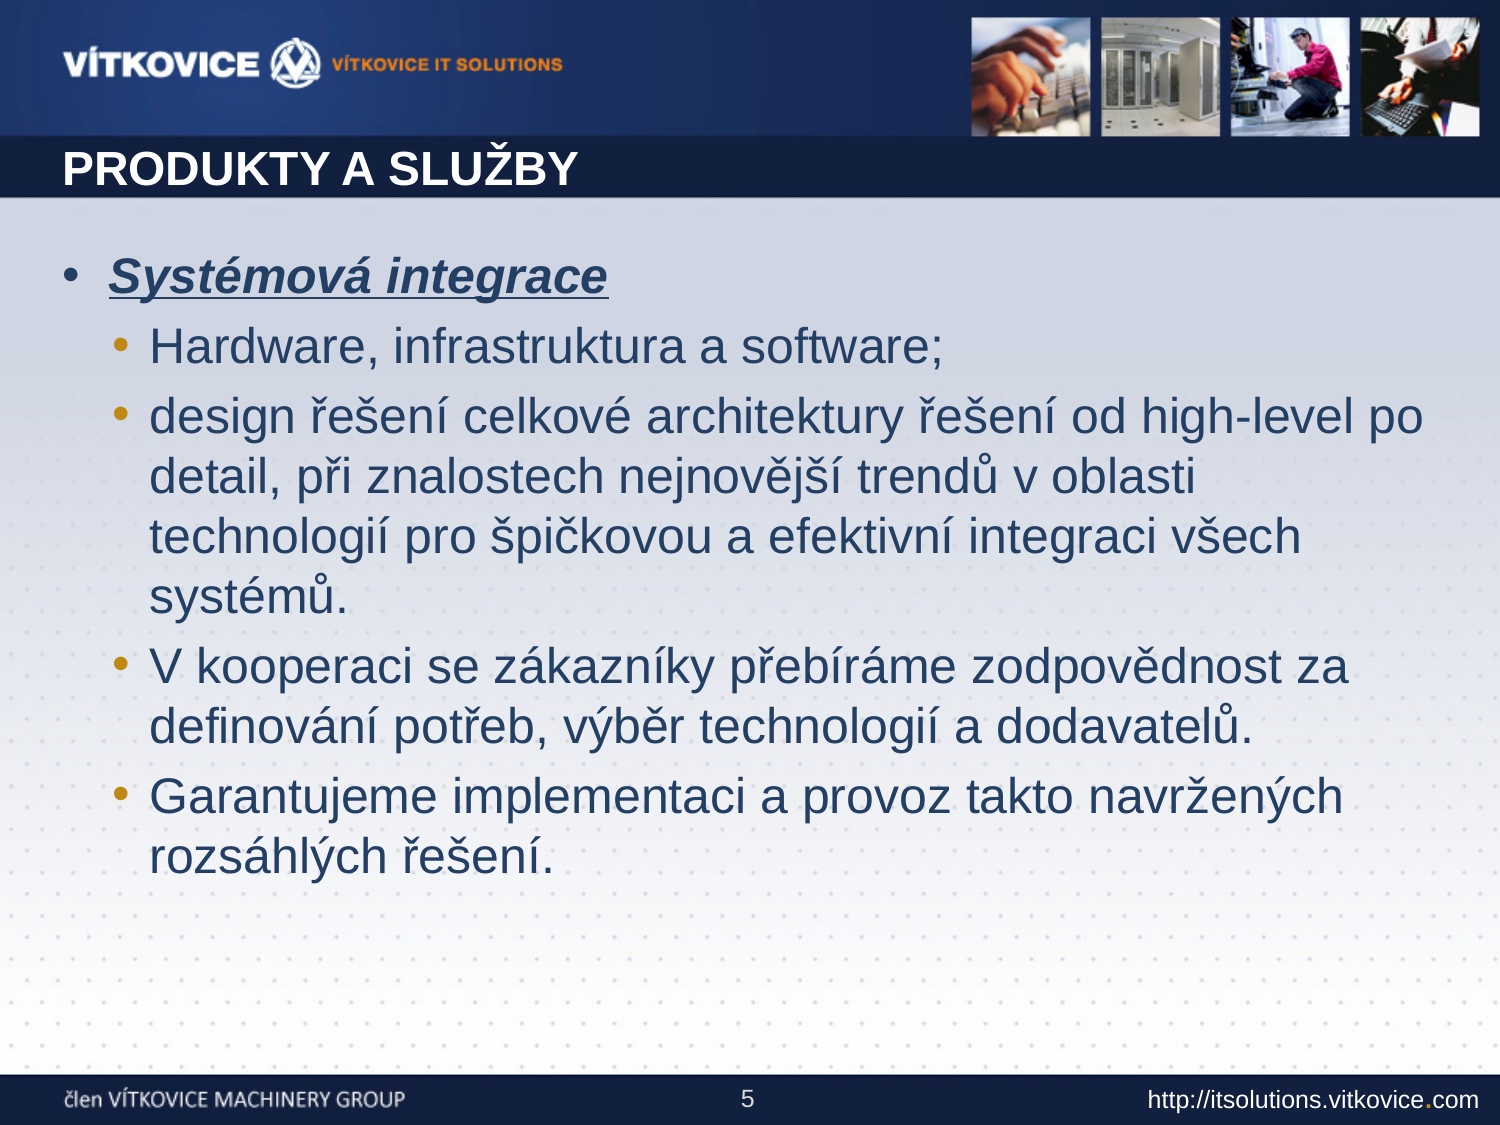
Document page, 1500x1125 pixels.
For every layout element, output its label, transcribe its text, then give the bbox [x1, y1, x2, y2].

picture [0, 0, 1500, 1125]
slide_number 5 [572, 1075, 923, 1120]
title PRODUKTY A SLUŽBY [47, 130, 1447, 202]
list Systémová integrace Hardware, infrastruktura a software; design řešení celkové architektury řešení od high-level po detail, při znalostech nejnovější trendů v oblasti technologií pro špičkovou a efektivní integraci všech systémů. V kooperaci se zákazníky přebíráme zodpovědnost za definování potřeb, výběr technologií a dodavatelů. Garantujeme implementaci a provoz takto navržených rozsáhlých řešení. [47, 236, 1447, 1047]
